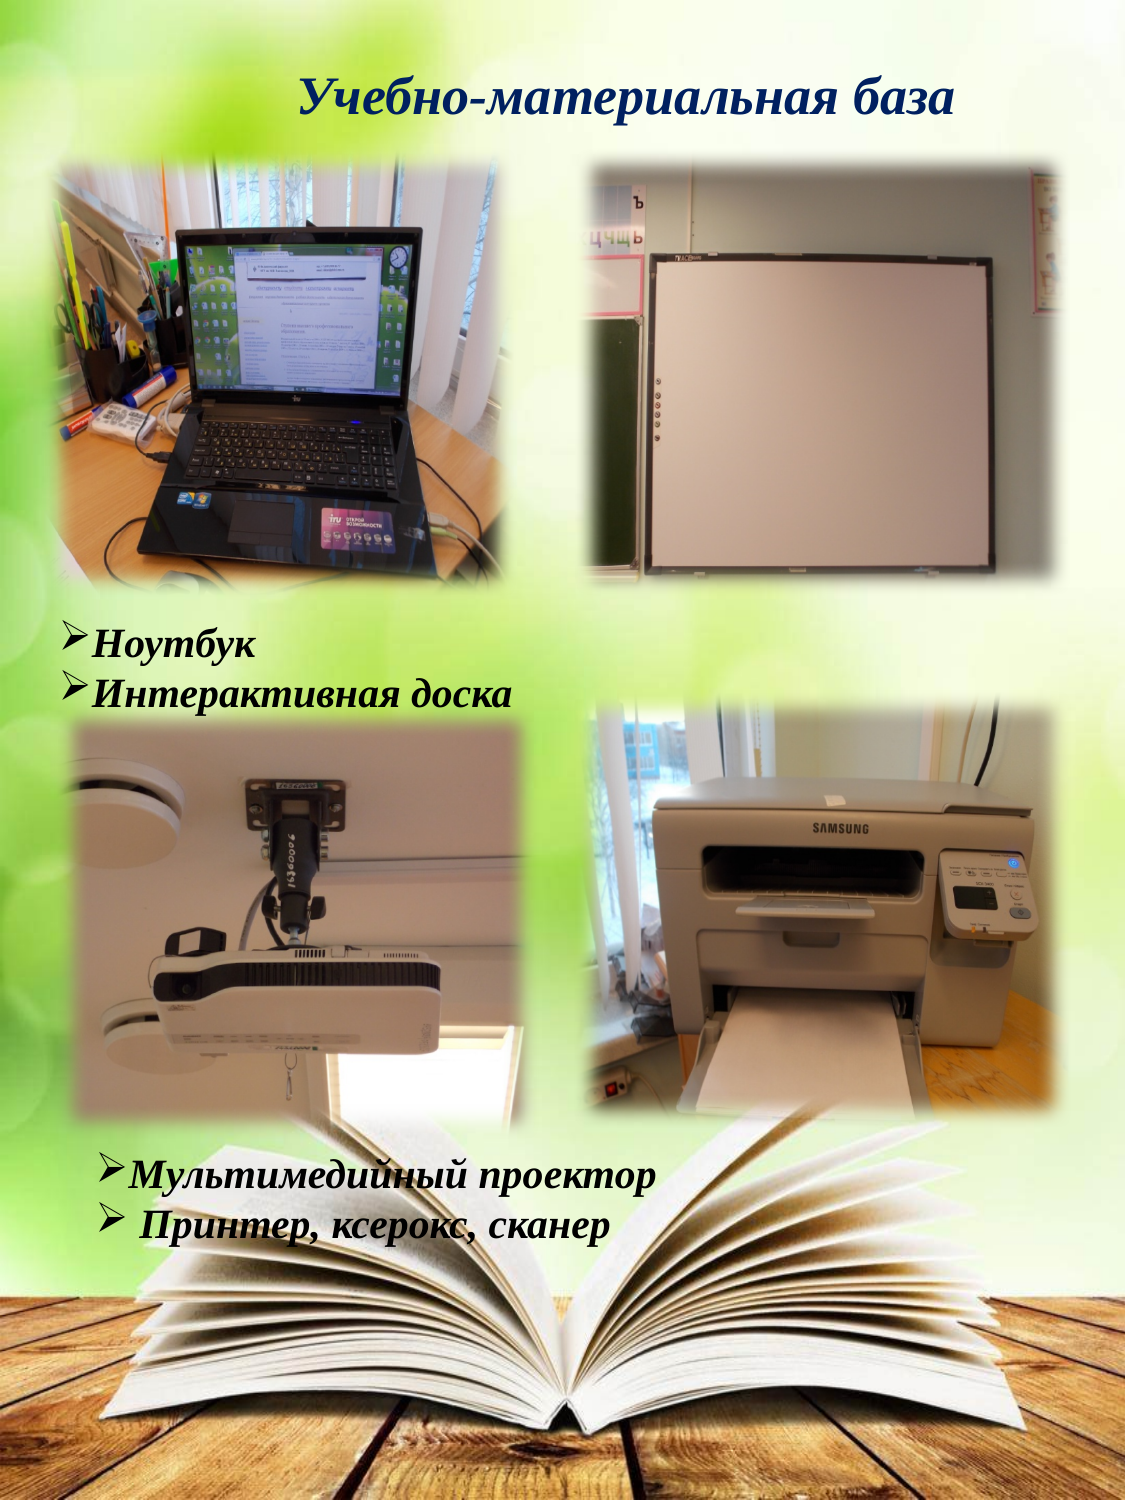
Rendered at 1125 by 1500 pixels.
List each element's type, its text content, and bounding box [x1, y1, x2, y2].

picture [0, 0, 1125, 1500]
text_box Учебно-материальная база [281, 53, 972, 133]
text_box Ноутбук Интерактивная доска [43, 608, 549, 723]
text_box Мультимедийный проектор Принтер, ксерокс, сканер [80, 1139, 672, 1300]
